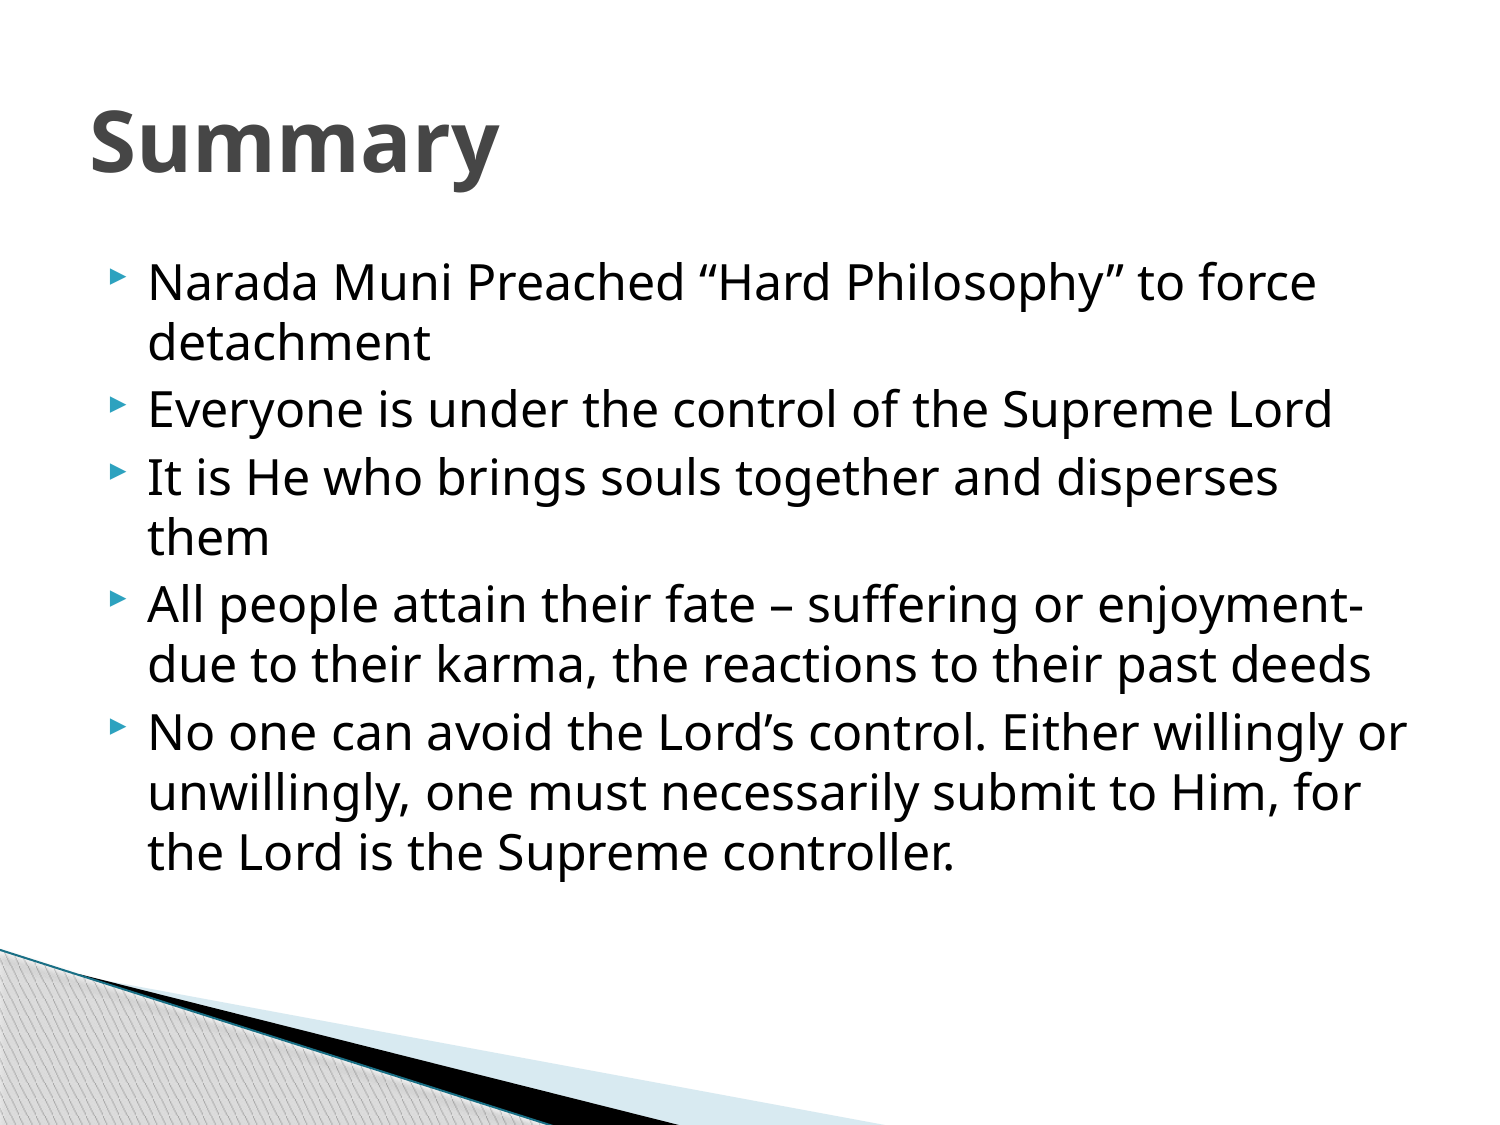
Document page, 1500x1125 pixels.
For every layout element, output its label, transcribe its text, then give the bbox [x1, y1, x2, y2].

title Summary [75, 45, 1425, 233]
list Narada Muni Preached “Hard Philosophy” to force detachment Everyone is under the control of the Supreme Lord It is He who brings souls together and disperses them All people attain their fate – suffering or enjoyment- due to their karma, the reactions to their past deeds No one can avoid the Lord’s control. Either willingly or unwillingly, one must necessarily submit to Him, for the Lord is the Supreme controller. [75, 243, 1425, 986]
